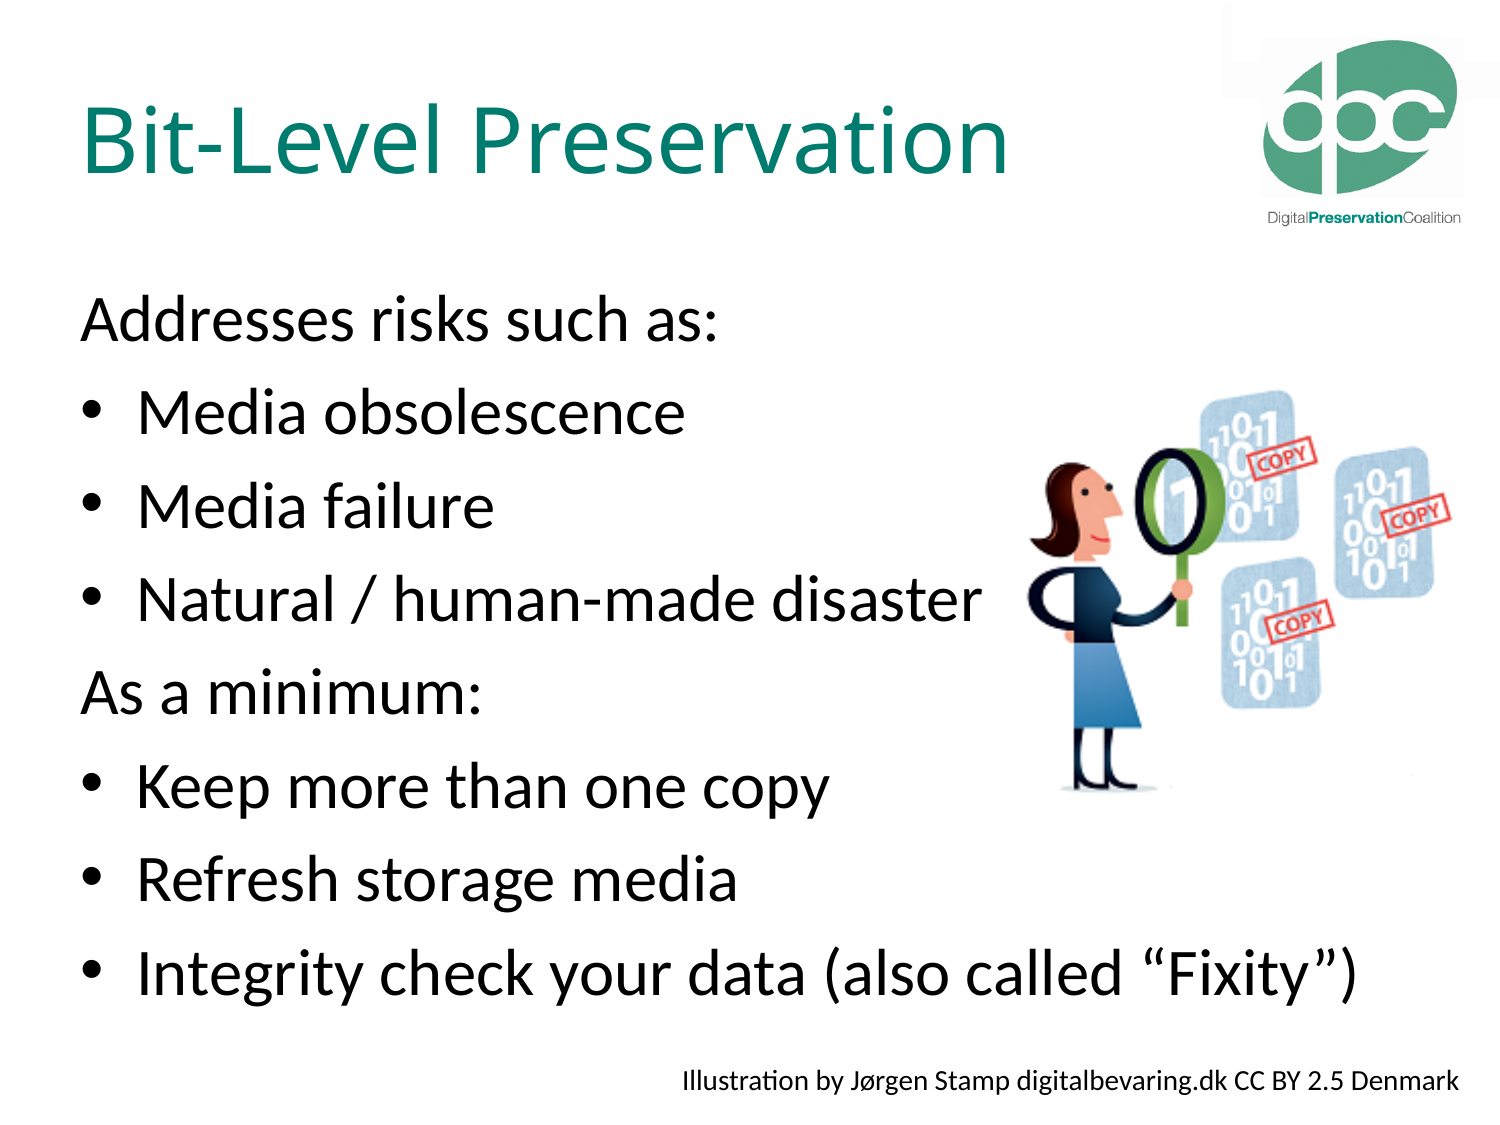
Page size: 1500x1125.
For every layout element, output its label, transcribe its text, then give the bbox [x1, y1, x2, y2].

picture [1221, 3, 1500, 273]
list Addresses risks such as: Media obsolescence Media failure Natural / human-made disaster As a minimum: Keep more than one copy Refresh storage media Integrity check your data (also called “Fixity”) [64, 267, 1432, 1059]
title Bit-Level Preservation [64, 42, 1235, 232]
text_box Illustration by Jørgen Stamp digitalbevaring.dk CC BY 2.5 Denmark [667, 1053, 1487, 1104]
picture [1009, 373, 1460, 801]
